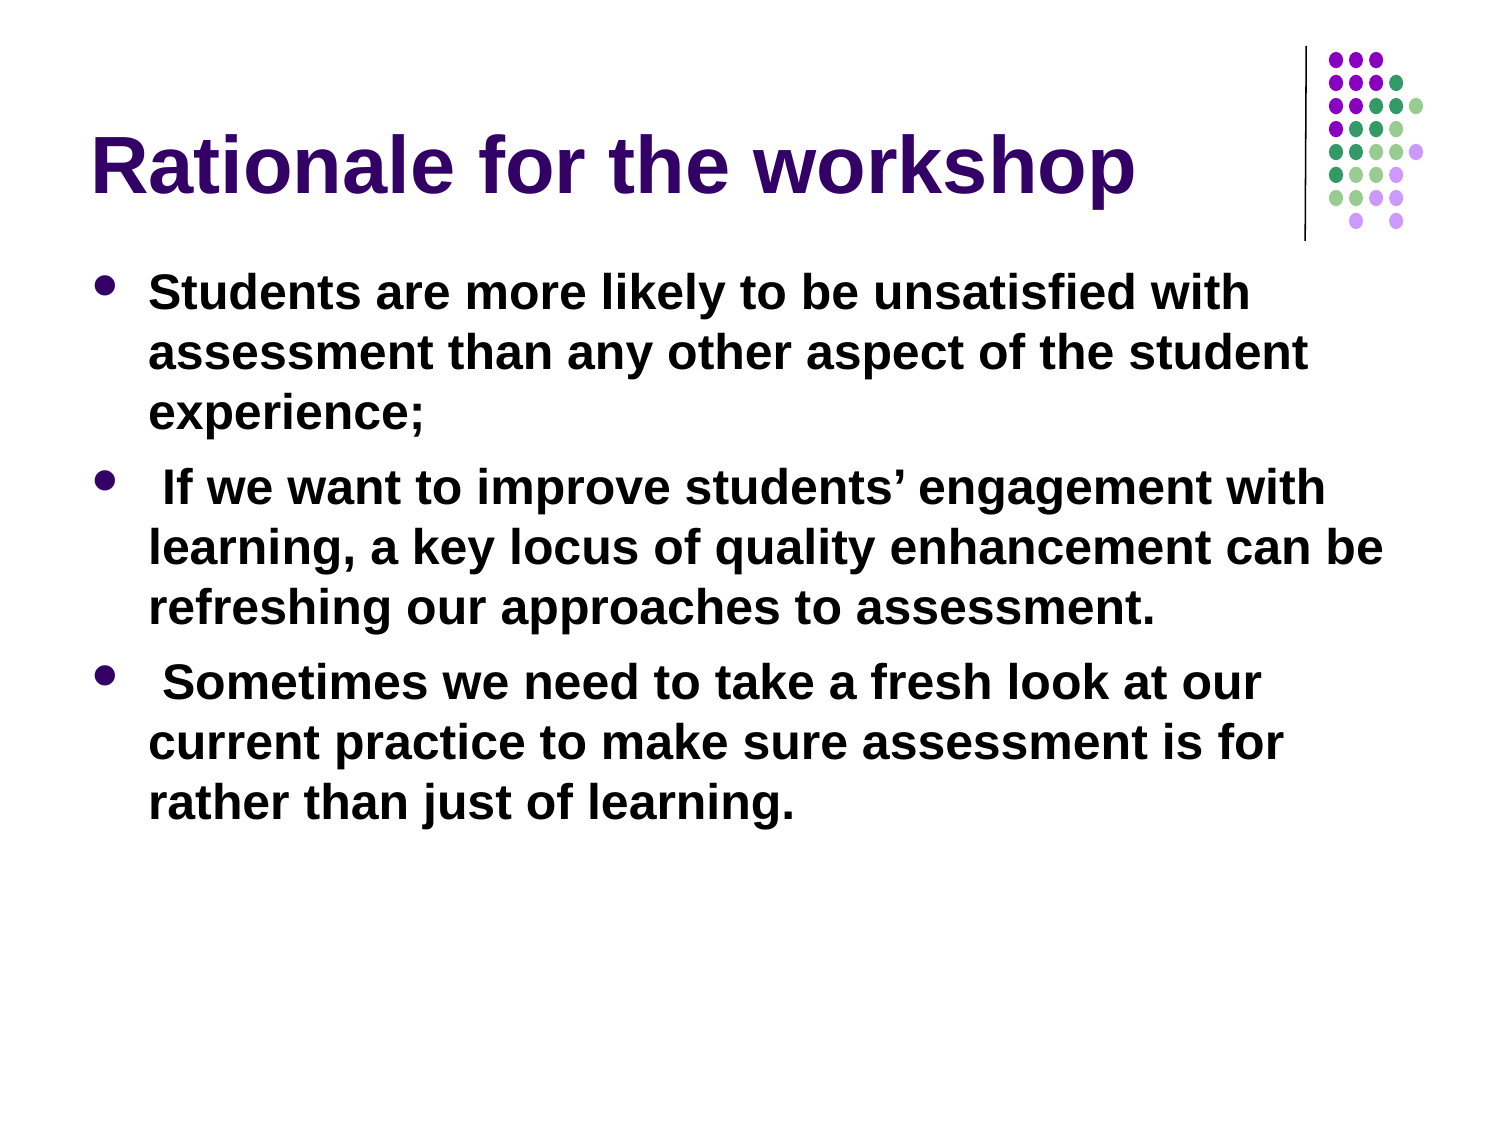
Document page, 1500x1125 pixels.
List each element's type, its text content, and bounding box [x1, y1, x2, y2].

list Students are more likely to be unsatisfied with assessment than any other aspect of the student experience; If we want to improve students’ engagement with learning, a key locus of quality enhancement can be refreshing our approaches to assessment. Sometimes we need to take a fresh look at our current practice to make sure assessment is for rather than just of learning. [76, 252, 1427, 1039]
title Rationale for the workshop [75, 40, 1313, 218]
